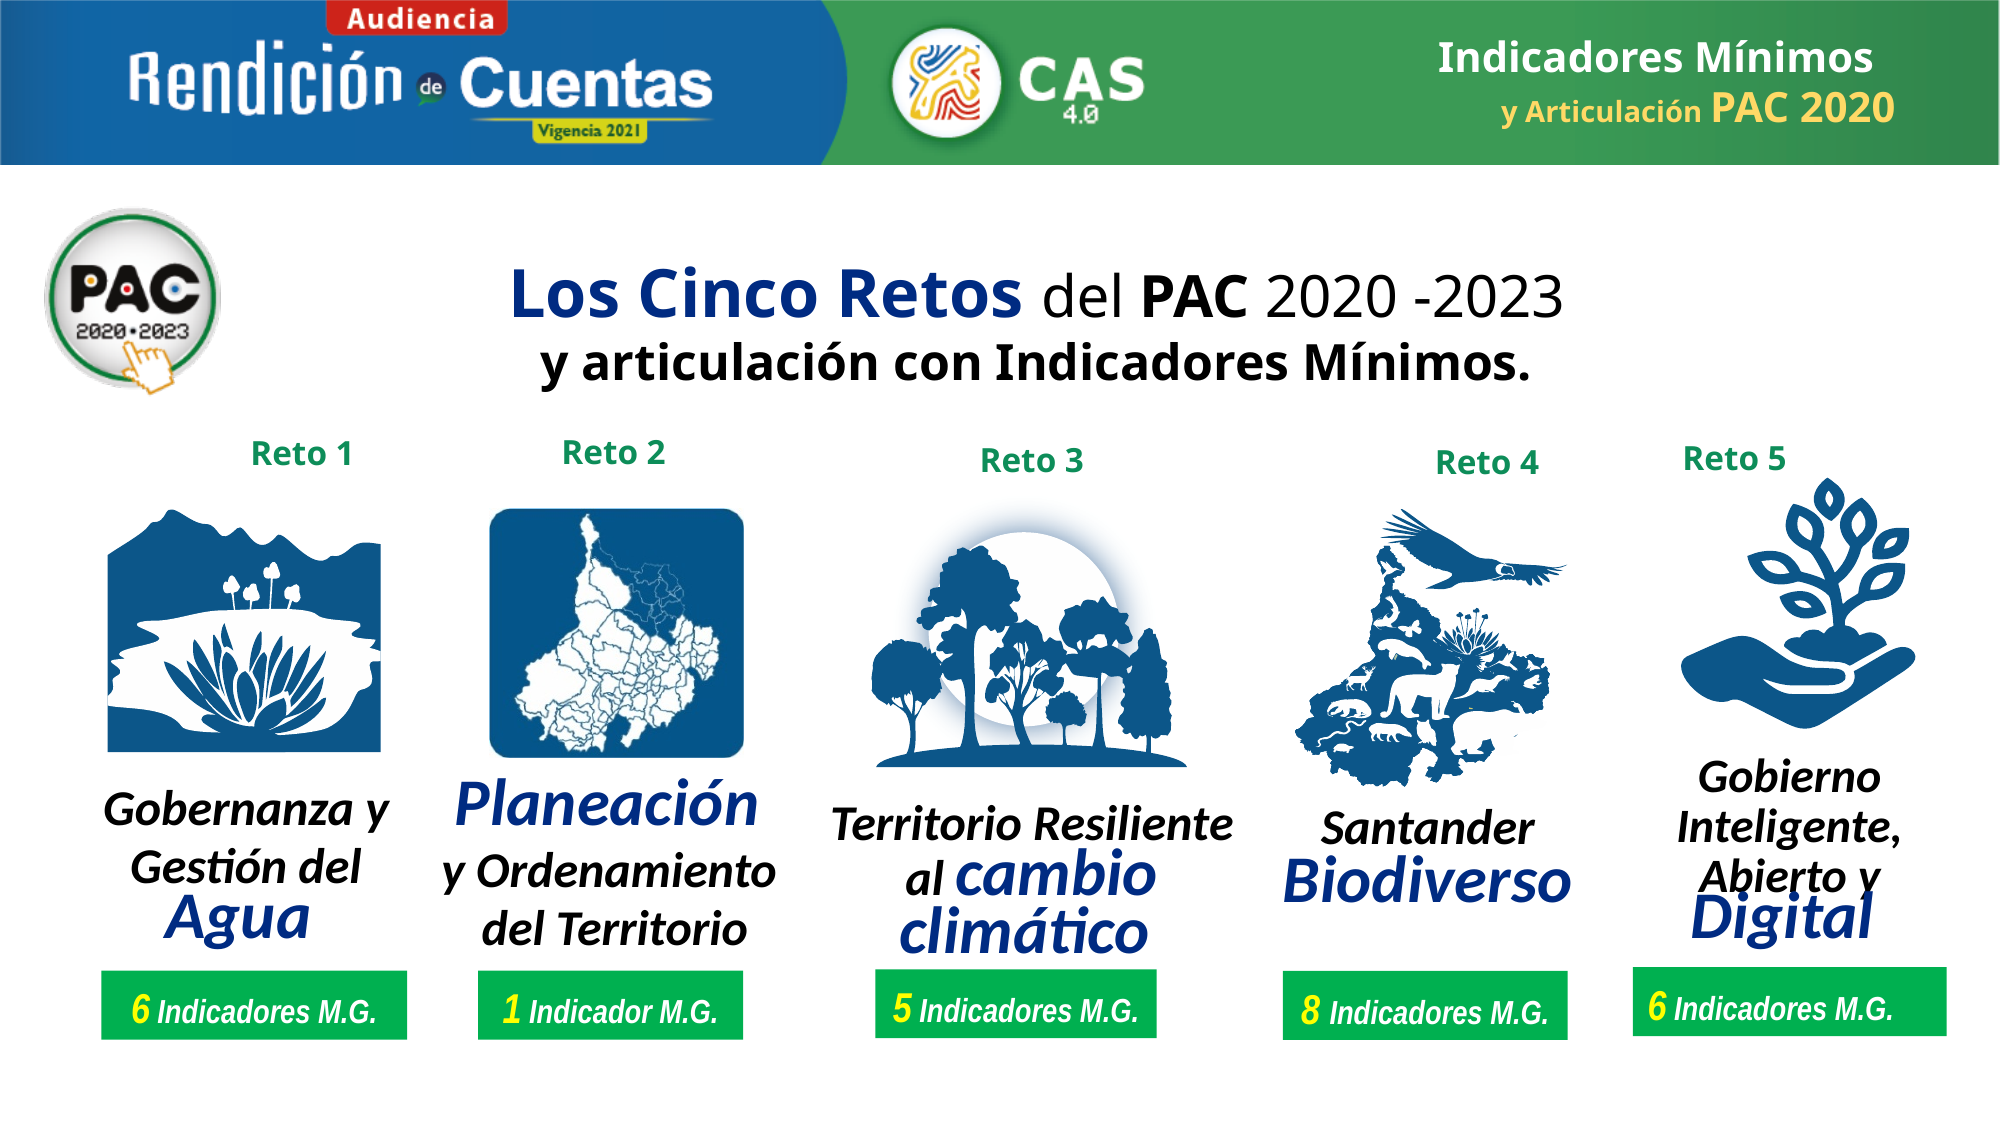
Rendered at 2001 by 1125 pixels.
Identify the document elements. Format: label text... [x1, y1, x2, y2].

text_box Reto 1 [222, 424, 383, 480]
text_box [1623, 474, 1957, 1038]
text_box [73, 506, 418, 1041]
picture [0, 0, 2000, 165]
text_box Los Cinco Retos del PAC 2020 -2023 y articulación con Indicadores Mínimos. [416, 243, 1656, 398]
text_box Reto 2 [533, 423, 695, 479]
text_box Reto 3 [951, 431, 1113, 467]
text_box Reto 5 [1654, 429, 1816, 474]
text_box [1263, 506, 1592, 1037]
text_box Reto 4 [1406, 433, 1568, 489]
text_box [418, 508, 813, 1041]
picture [29, 187, 236, 412]
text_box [804, 467, 1260, 1040]
